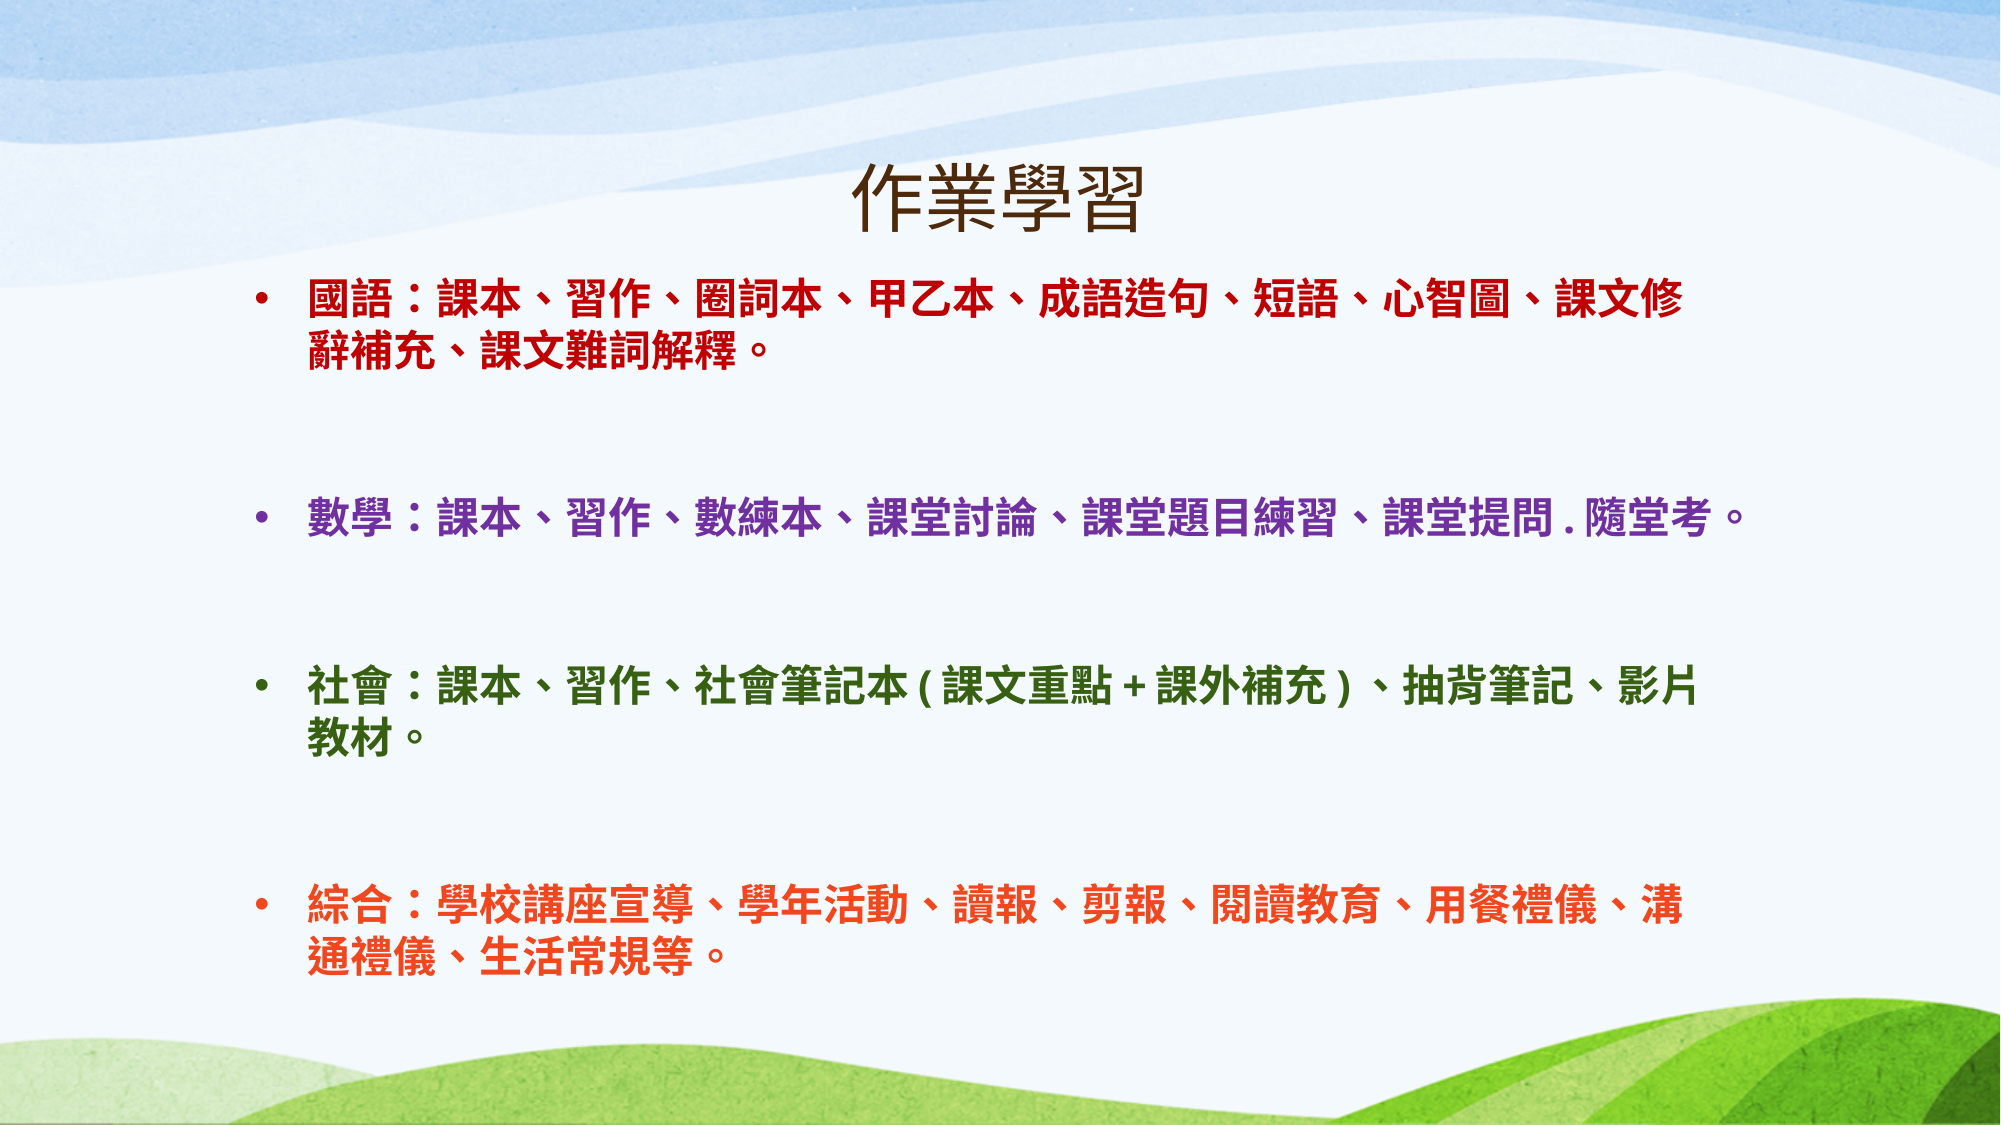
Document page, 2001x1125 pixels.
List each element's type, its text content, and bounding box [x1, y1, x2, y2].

list 國語：課本、習作、圈詞本、甲乙本、成語造句、短語、心智圖、課文修辭補充、課文難詞解釋。 數學：課本、習作、數練本、課堂討論、課堂題目練習、課堂提問.隨堂考。 社會：課本、習作、社會筆記本(課文重點+課外補充)、抽背筆記、影片教材。 綜合：學校講座宣導、學年活動、讀報、剪報、閱讀教育、用餐禮儀、溝通禮儀、生活常規等。 [239, 264, 1732, 1012]
title 作業學習 [174, 50, 1825, 250]
picture [0, 0, 2001, 1125]
